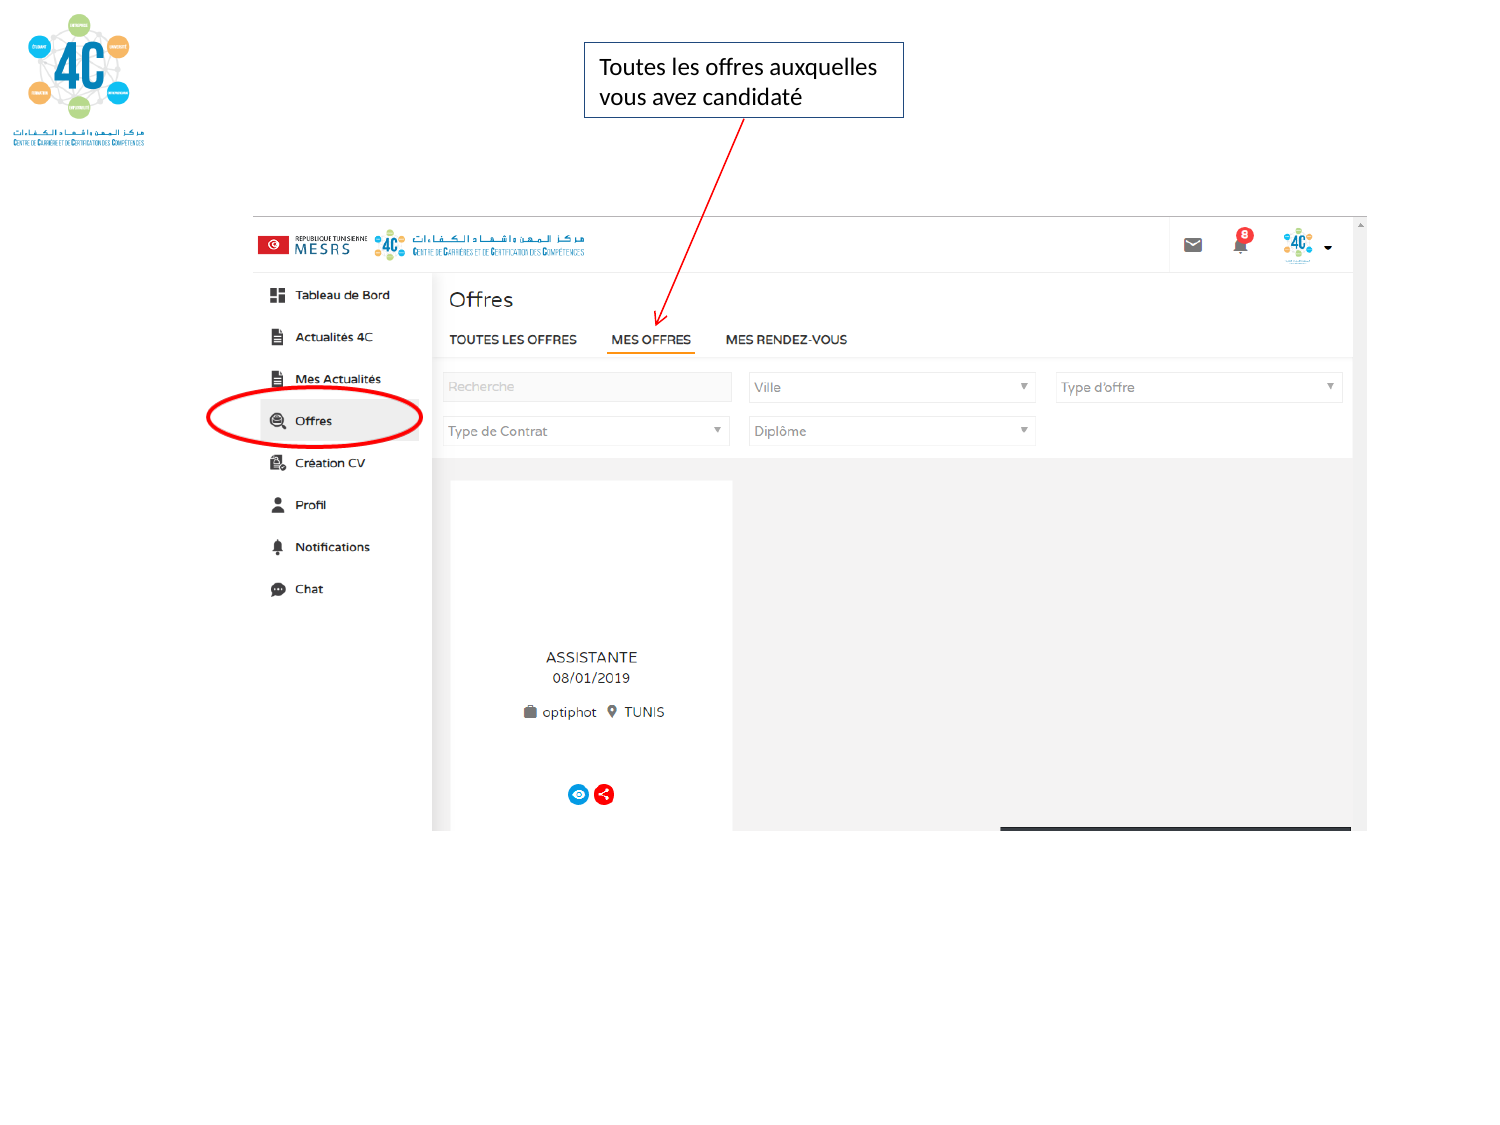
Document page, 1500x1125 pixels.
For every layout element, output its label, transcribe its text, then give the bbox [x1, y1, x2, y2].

picture [206, 213, 1367, 831]
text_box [655, 118, 745, 327]
picture [0, 0, 154, 154]
text_box Toutes les offres auxquelles vous avez candidaté [584, 42, 904, 118]
